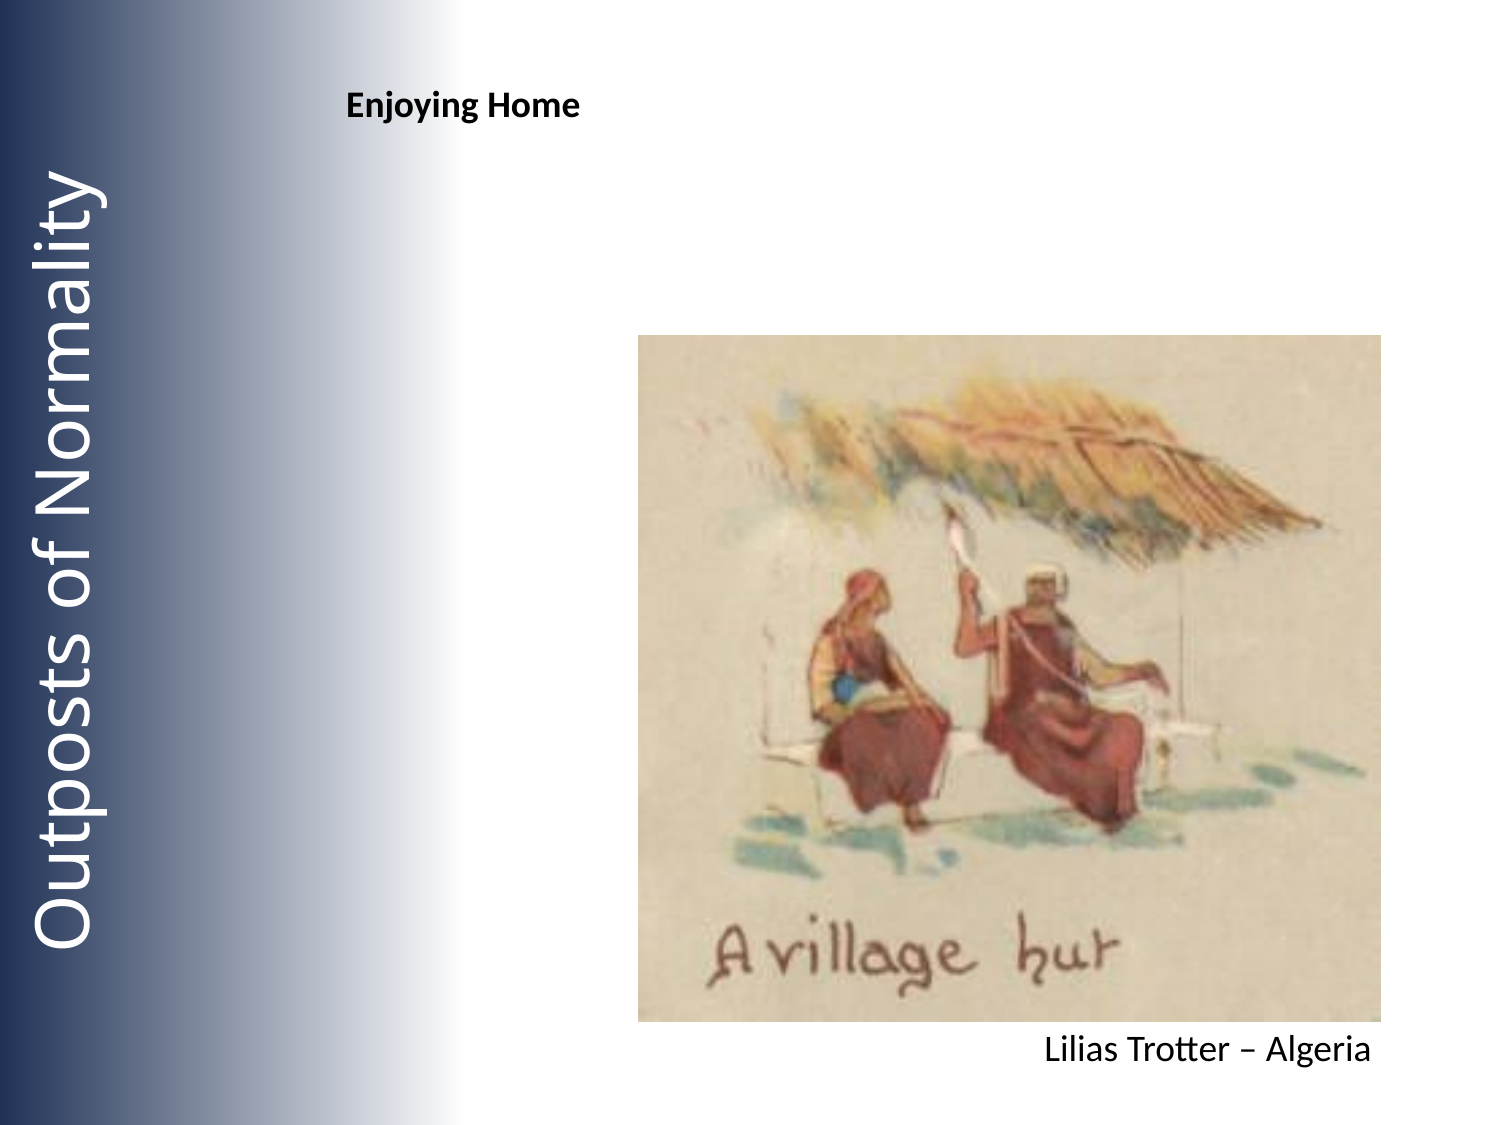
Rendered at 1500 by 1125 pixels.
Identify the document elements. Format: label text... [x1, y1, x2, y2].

text_box Enjoying Home [331, 73, 1453, 133]
picture [638, 335, 1381, 1022]
text_box Lilias Trotter – Algeria [1029, 1016, 1467, 1076]
